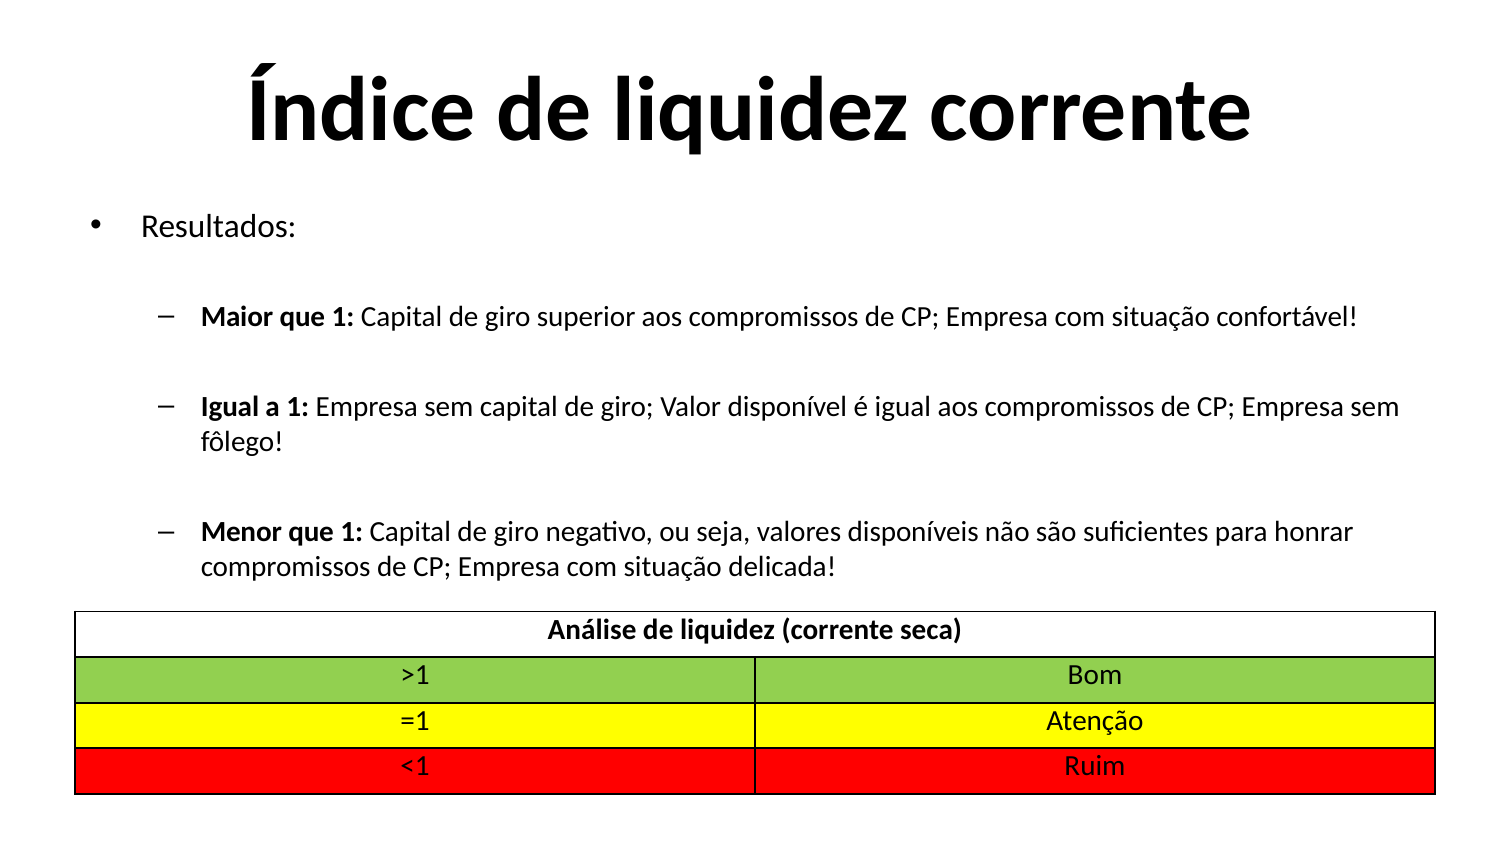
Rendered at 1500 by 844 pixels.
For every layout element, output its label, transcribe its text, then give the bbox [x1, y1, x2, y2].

table_cell >1 [76, 658, 754, 702]
table_cell <1 [76, 749, 754, 793]
table_header Análise de liquidez (corrente seca) [76, 612, 1434, 656]
table_cell Bom [756, 658, 1434, 702]
table_cell Atenção [756, 704, 1434, 747]
table_cell Ruim [756, 749, 1434, 793]
table_cell =1 [76, 704, 754, 747]
list Resultados: Maior que 1: Capital de giro superior aos compromissos de CP; Empresa com situação confortável! Igual a 1: Empresa sem capital de giro; Valor disponível é igual aos compromissos de CP; Empresa sem fôlego! Menor que 1: Capital de giro negativo, ou seja, valores disponíveis não são suficientes para honrar compromissos de CP; Empresa com situação delicada! [75, 196, 1425, 599]
title Índice de liquidez corrente [75, 33, 1425, 175]
